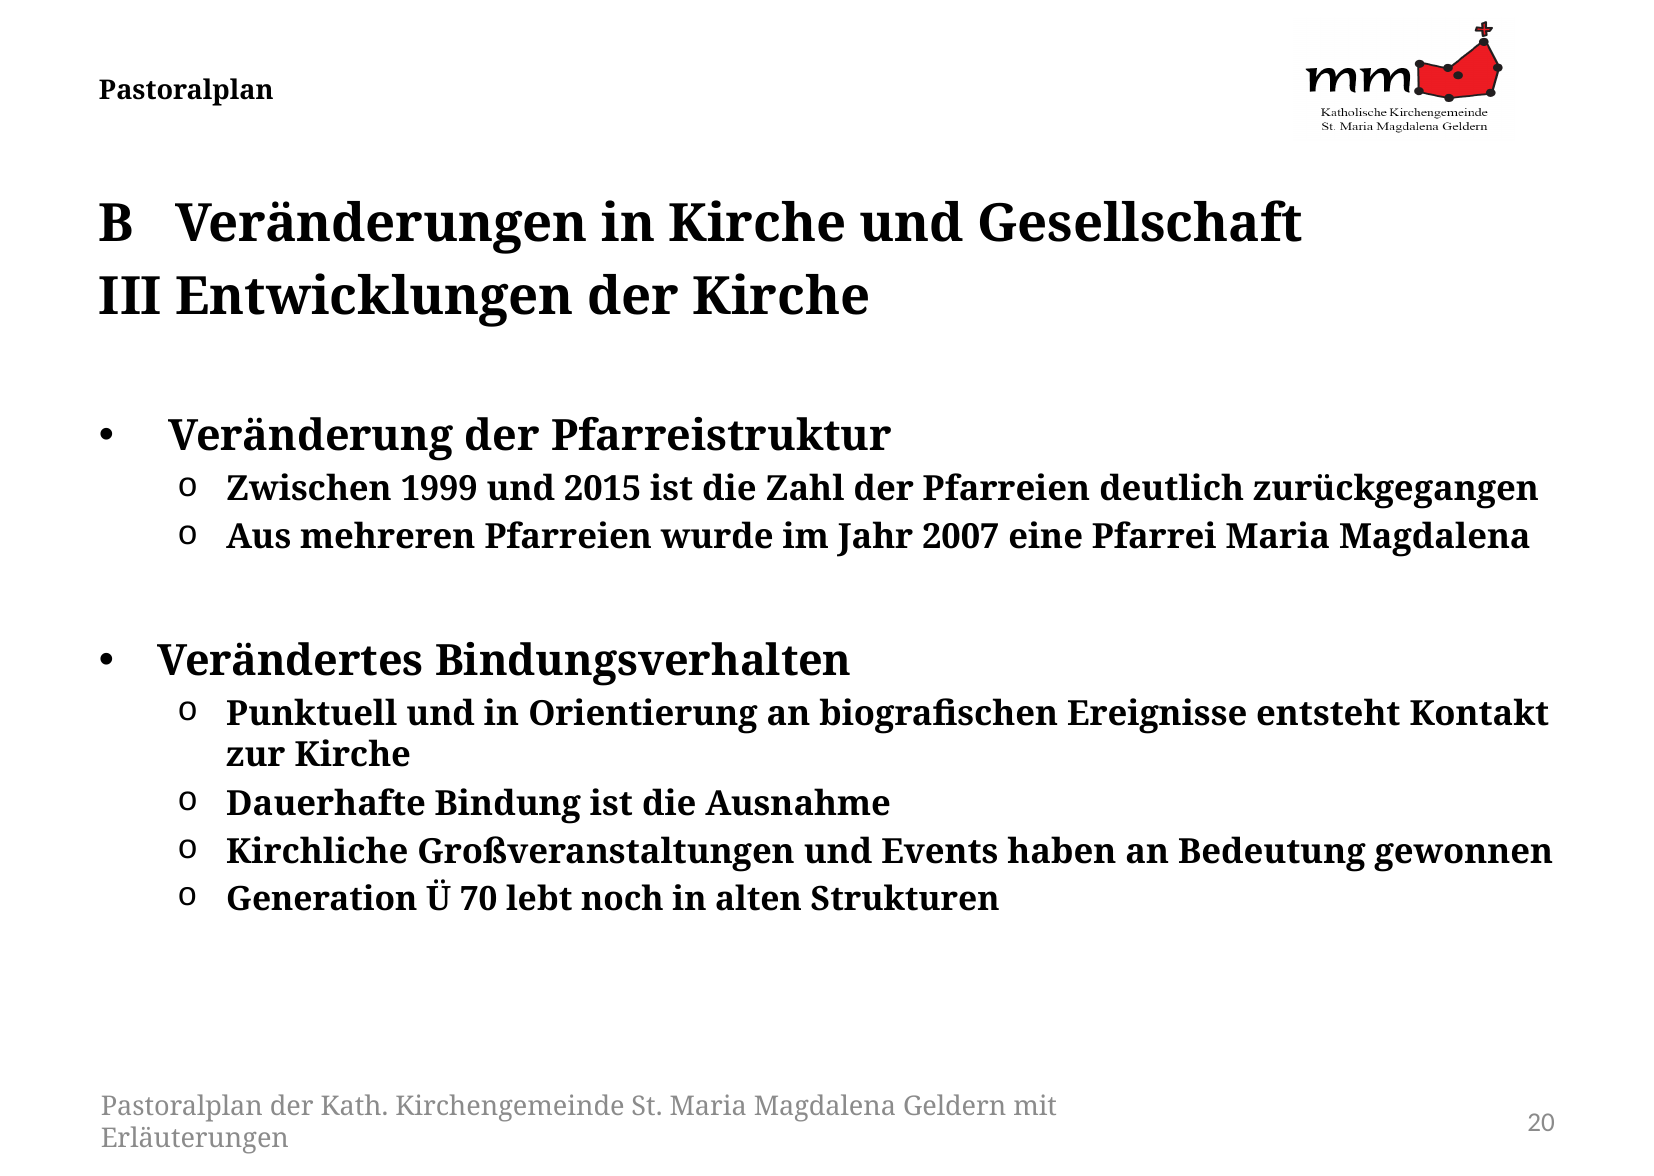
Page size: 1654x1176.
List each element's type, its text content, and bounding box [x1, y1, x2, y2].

picture [1293, 17, 1516, 142]
title Pastoralplan [82, 32, 1517, 156]
slide_number 20 [1185, 1089, 1571, 1152]
footer Pastoralplan der Kath. Kirchengemeinde St. Maria Magdalena Geldern mit Erläuterungen [84, 1089, 1089, 1152]
list B Veränderungen in Kirche und Gesellschaft III Entwicklungen der Kirche Veränderung der Pfarreistruktur Zwischen 1999 und 2015 ist die Zahl der Pfarreien deutlich zurückgegangen Aus mehreren Pfarreien wurde im Jahr 2007 eine Pfarrei Maria Magdalena Verändertes Bindungsverhalten Punktuell und in Orientierung an biografischen Ereignisse entsteht Kontakt zur Kirche Dauerhafte Bindung ist die Ausnahme Kirchliche Großveranstaltungen und Events haben an Bedeutung gewonnen Generation Ü 70 lebt noch in alten Strukturen [82, 168, 1571, 1050]
